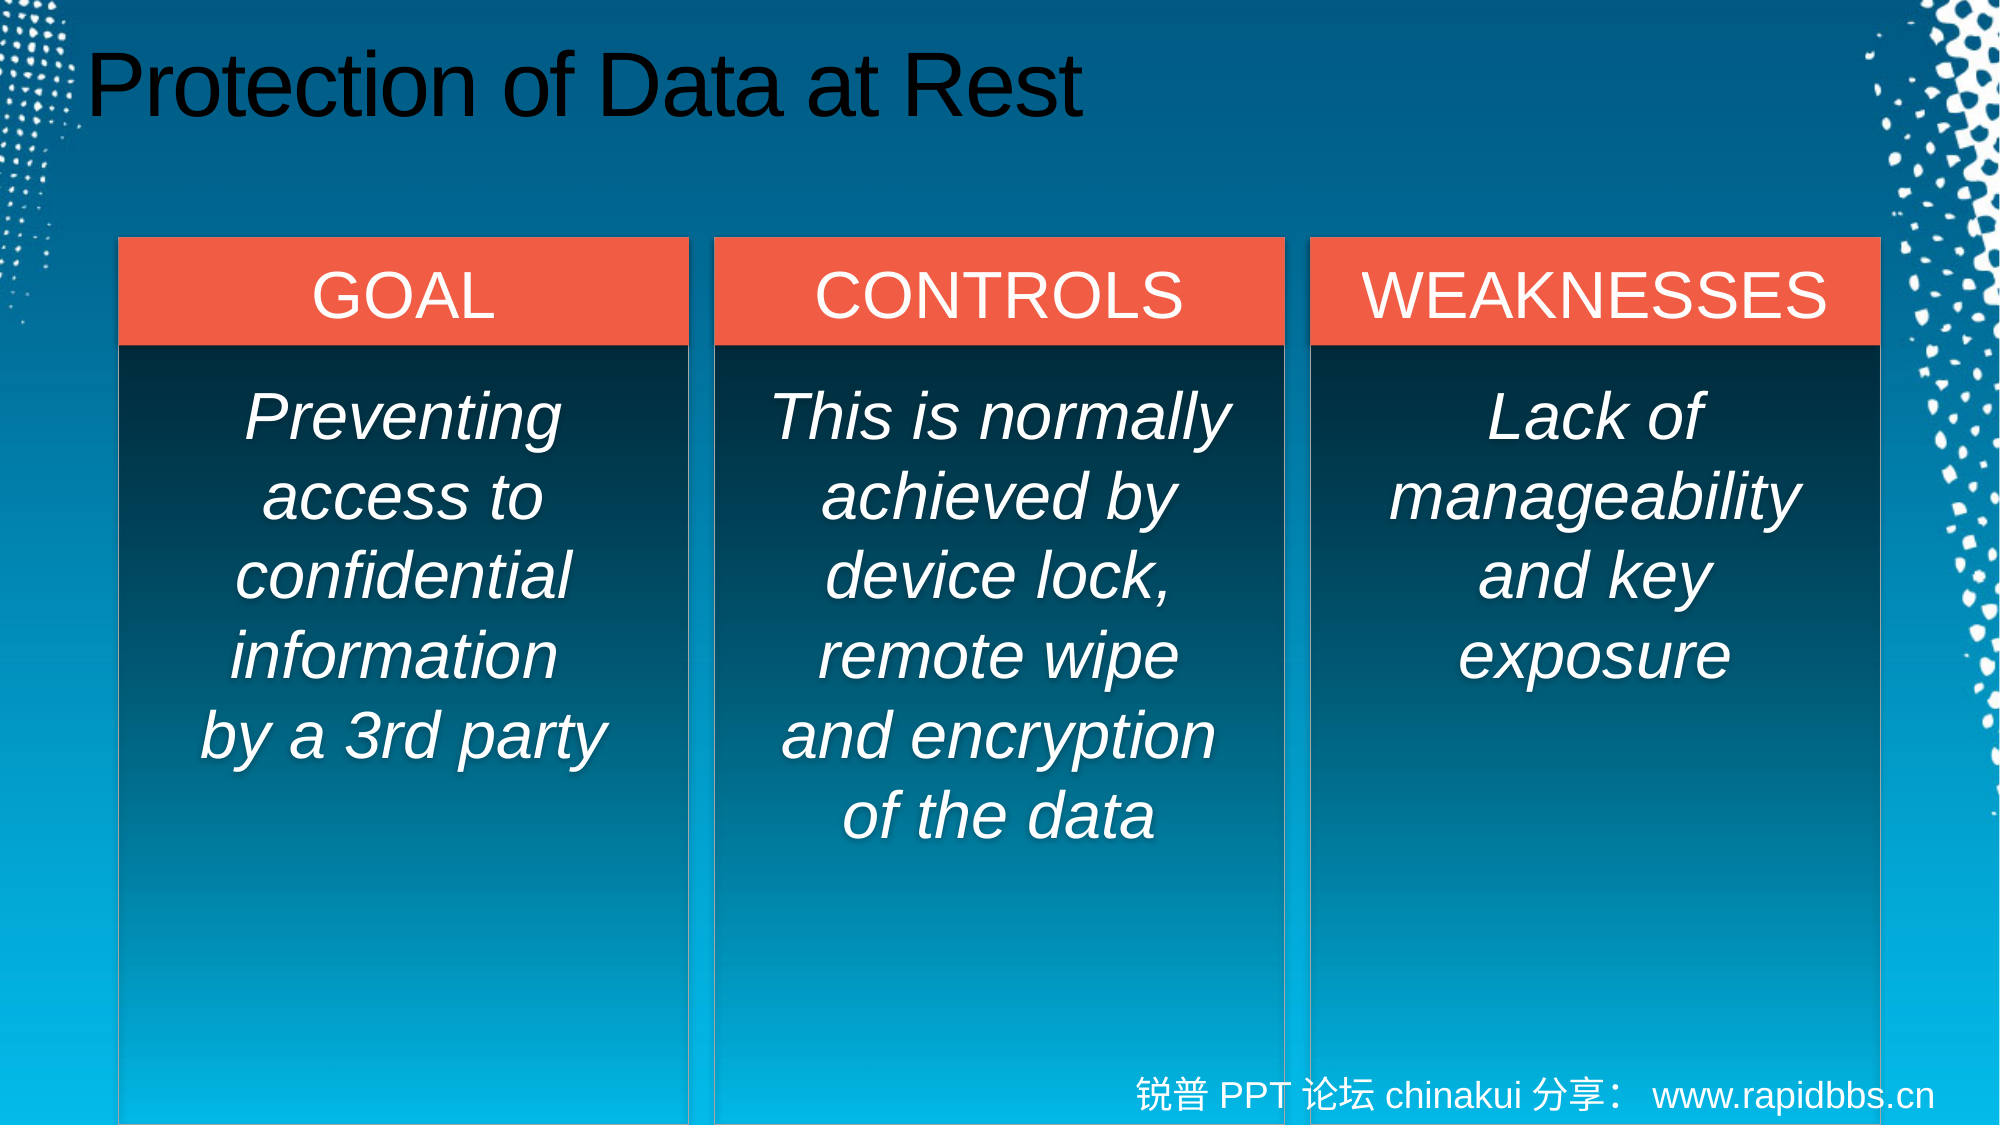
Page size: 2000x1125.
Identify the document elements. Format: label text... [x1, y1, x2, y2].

picture [1988, 691, 2000, 709]
picture [1952, 502, 1967, 516]
picture [1953, 301, 1962, 312]
picture [29, 27, 38, 38]
picture [1889, 152, 1901, 166]
picture [1978, 517, 1987, 527]
picture [1919, 367, 1930, 378]
picture [9, 84, 15, 91]
picture [1932, 235, 1943, 241]
picture [1980, 460, 1987, 469]
picture [1983, 404, 1992, 414]
picture [1958, 445, 1968, 460]
picture [1963, 535, 1977, 550]
picture [0, 24, 9, 33]
picture [1972, 312, 1985, 322]
picture [18, 13, 26, 19]
picture [1892, 212, 1902, 216]
picture [1950, 359, 1960, 366]
picture [1974, 683, 1985, 694]
picture [1935, 431, 1946, 449]
picture [26, 57, 34, 68]
picture [31, 131, 37, 138]
picture [1926, 344, 1939, 358]
text_box CONTROLS [714, 237, 1285, 346]
picture [0, 40, 9, 45]
picture [10, 69, 17, 78]
picture [1935, 0, 2000, 306]
picture [1946, 525, 1956, 533]
picture [30, 14, 40, 23]
text_box This is normally achieved by device lock, remote wipe and encryption of the data [714, 354, 1285, 1125]
picture [33, 0, 42, 10]
picture [1928, 399, 1939, 415]
picture [56, 47, 64, 55]
picture [58, 32, 66, 41]
text_box GOAL [118, 237, 690, 346]
picture [1909, 274, 1920, 291]
picture [38, 74, 47, 80]
picture [1930, 291, 1941, 297]
picture [16, 143, 21, 151]
picture [42, 31, 53, 39]
picture [1988, 547, 2000, 561]
picture [34, 101, 43, 111]
picture [1920, 257, 1932, 264]
picture [1991, 637, 2000, 652]
picture [1960, 392, 1970, 403]
picture [1968, 481, 1978, 492]
picture [33, 88, 42, 97]
picture [6, 97, 12, 105]
picture [17, 129, 23, 136]
picture [1925, 141, 1935, 155]
picture [1935, 177, 1945, 189]
picture [13, 41, 25, 49]
picture [16, 22, 23, 34]
picture [1993, 321, 2000, 339]
picture [1969, 625, 1985, 642]
picture [1941, 324, 1952, 332]
picture [1970, 426, 1980, 436]
picture [1942, 269, 1953, 276]
picture [3, 10, 11, 18]
picture [1992, 438, 2000, 448]
picture [45, 16, 55, 24]
picture [1925, 87, 1941, 99]
picture [1963, 335, 1972, 344]
picture [1984, 349, 1992, 357]
picture [1990, 492, 2000, 505]
picture [1938, 122, 1950, 133]
picture [47, 0, 57, 10]
picture [1955, 246, 1965, 256]
picture [33, 116, 40, 124]
picture [1929, 27, 1945, 45]
picture [43, 42, 49, 53]
picture [1945, 213, 1955, 220]
picture [1922, 200, 1934, 207]
picture [41, 59, 48, 67]
picture [54, 76, 60, 83]
picture [1914, 308, 1929, 326]
picture [1957, 187, 1971, 200]
text_box Preventing access to confidential information by a 3rd party [118, 353, 689, 1125]
picture [1900, 240, 1912, 254]
picture [1915, 109, 1924, 119]
picture [1948, 413, 1958, 424]
picture [28, 42, 36, 53]
picture [1981, 604, 2000, 620]
picture [1995, 582, 2000, 595]
picture [1963, 589, 1976, 607]
picture [24, 72, 32, 79]
text_box 锐普PPT论坛chinakui分享：www.rapidbbs.cn [781, 1063, 1950, 1124]
picture [11, 55, 21, 64]
text_box WEAKNESSES [1310, 237, 1881, 346]
picture [1942, 465, 1958, 483]
text_box Lack of manageability and key exposure [1310, 354, 1881, 1063]
picture [1921, 0, 1934, 8]
picture [1955, 557, 1965, 573]
title Protection of Data at Rest [85, 37, 1914, 138]
picture [1914, 164, 1923, 177]
picture [1979, 657, 1995, 676]
picture [55, 62, 62, 69]
picture [1898, 188, 1912, 198]
picture [1982, 714, 1993, 729]
picture [1972, 570, 1986, 583]
picture [1911, 223, 1918, 230]
picture [18, 0, 29, 6]
picture [1963, 278, 1976, 291]
picture [1994, 382, 2000, 391]
picture [1946, 155, 1961, 167]
picture [1991, 747, 2000, 765]
picture [0, 155, 5, 163]
picture [1935, 379, 1948, 391]
picture [1973, 368, 1982, 380]
